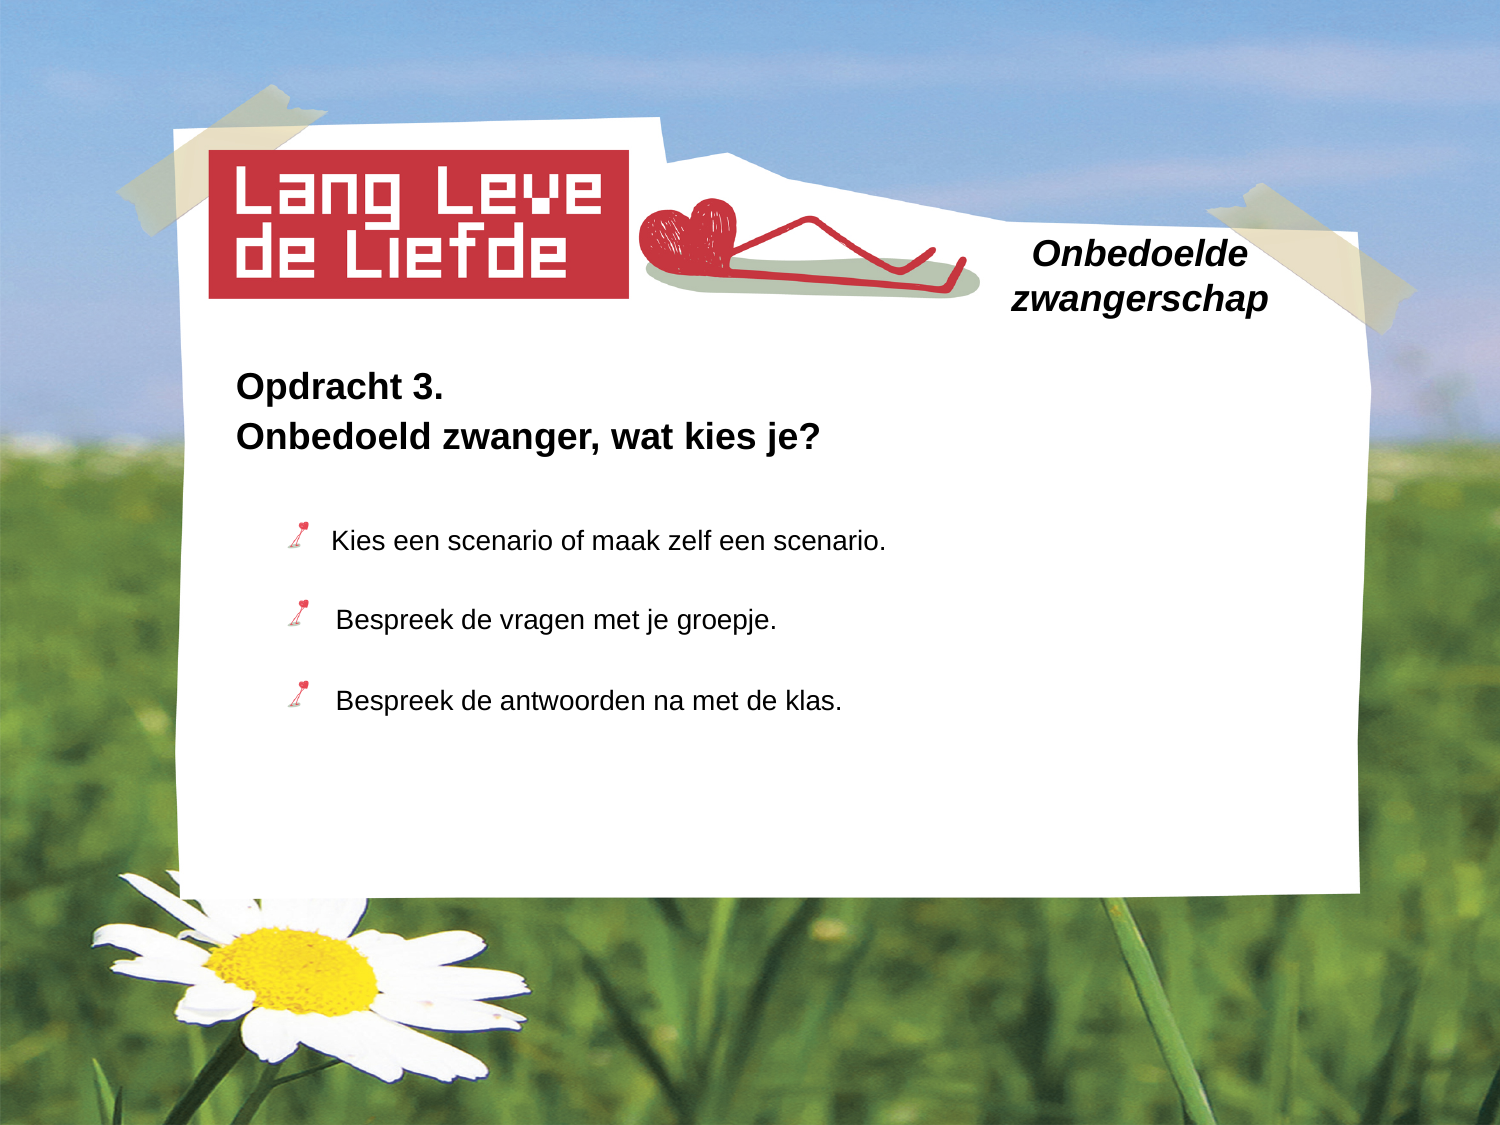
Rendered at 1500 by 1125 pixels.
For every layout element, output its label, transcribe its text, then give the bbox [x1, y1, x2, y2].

text_box Opdracht 3. Onbedoeld zwanger, wat kies je? [221, 354, 1218, 465]
list Kies een scenario of maak zelf een scenario. Bespreek de vragen met je groepje. Bespreek de antwoorden na met de klas. [270, 475, 1379, 727]
title Onbedoelde zwangerschap [936, 198, 1344, 351]
picture [0, 0, 1500, 1125]
